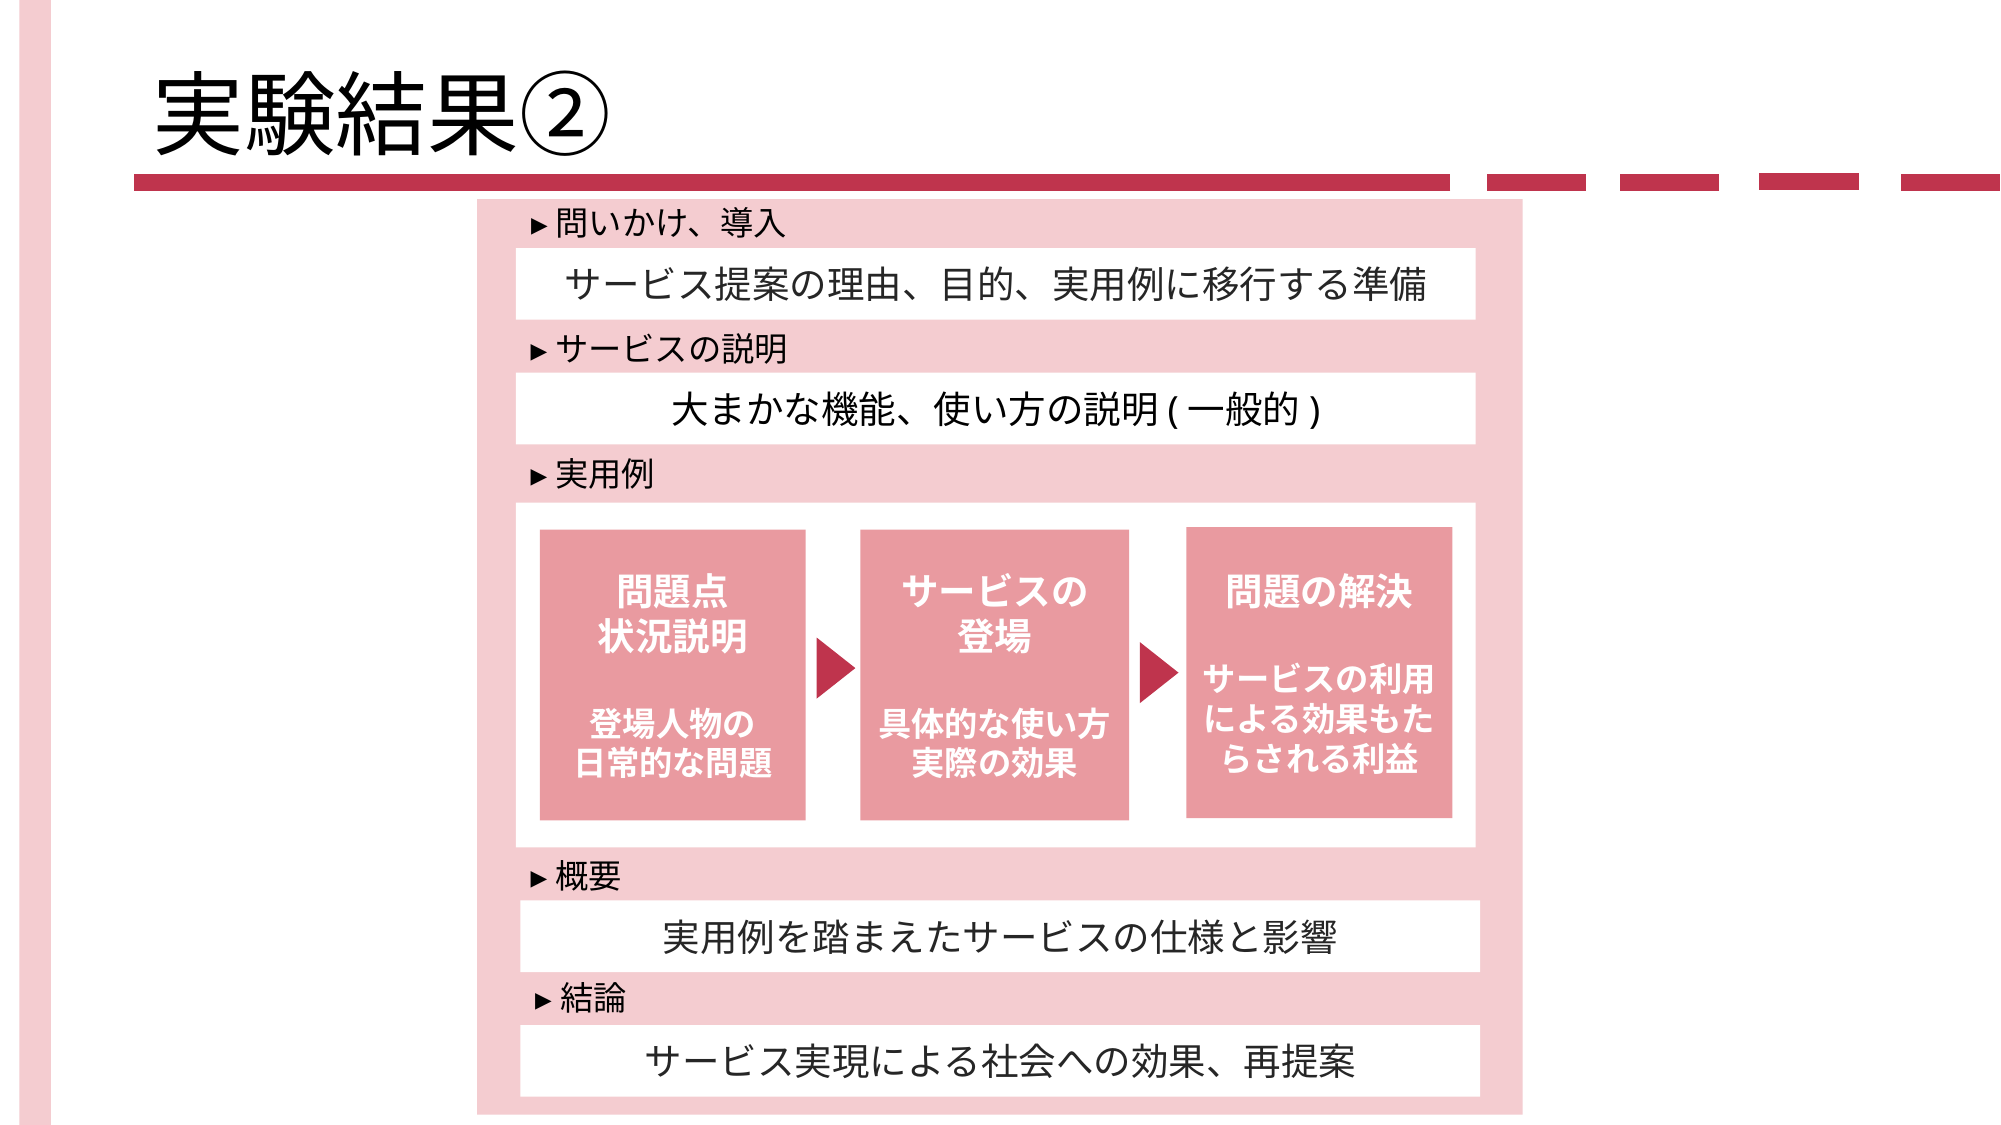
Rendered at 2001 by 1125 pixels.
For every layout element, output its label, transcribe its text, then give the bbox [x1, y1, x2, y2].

text_box [1138, 639, 1181, 706]
text_box 大まかな機能、使い方の説明(一般的) [515, 372, 1477, 445]
text_box ▸問いかけ、導入 [516, 195, 1177, 250]
text_box ▸結論 [520, 970, 1181, 1025]
text_box サービス実現による社会への効果、再提案 [519, 1024, 1481, 1098]
text_box [515, 502, 1477, 848]
text_box 問題の解決 サービスの利用による効果もたらされる利益 [1185, 526, 1453, 819]
title 実験結果② [137, 10, 1863, 228]
text_box [815, 635, 858, 701]
text_box 問題点 状況説明 登場人物の 日常的な問題 [539, 529, 807, 821]
text_box サービス提案の理由、目的、実用例に移行する準備 [515, 247, 1477, 321]
text_box ▸サービスの説明 [515, 320, 1176, 376]
text_box サービスの 登場 具体的な使い方 実際の効果 [859, 529, 1130, 821]
text_box [476, 198, 1524, 1116]
text_box 実用例を踏まえたサービスの仕様と影響 [519, 899, 1481, 973]
text_box ▸実用例 [515, 445, 1176, 501]
text_box ▸概要 [515, 847, 1176, 903]
